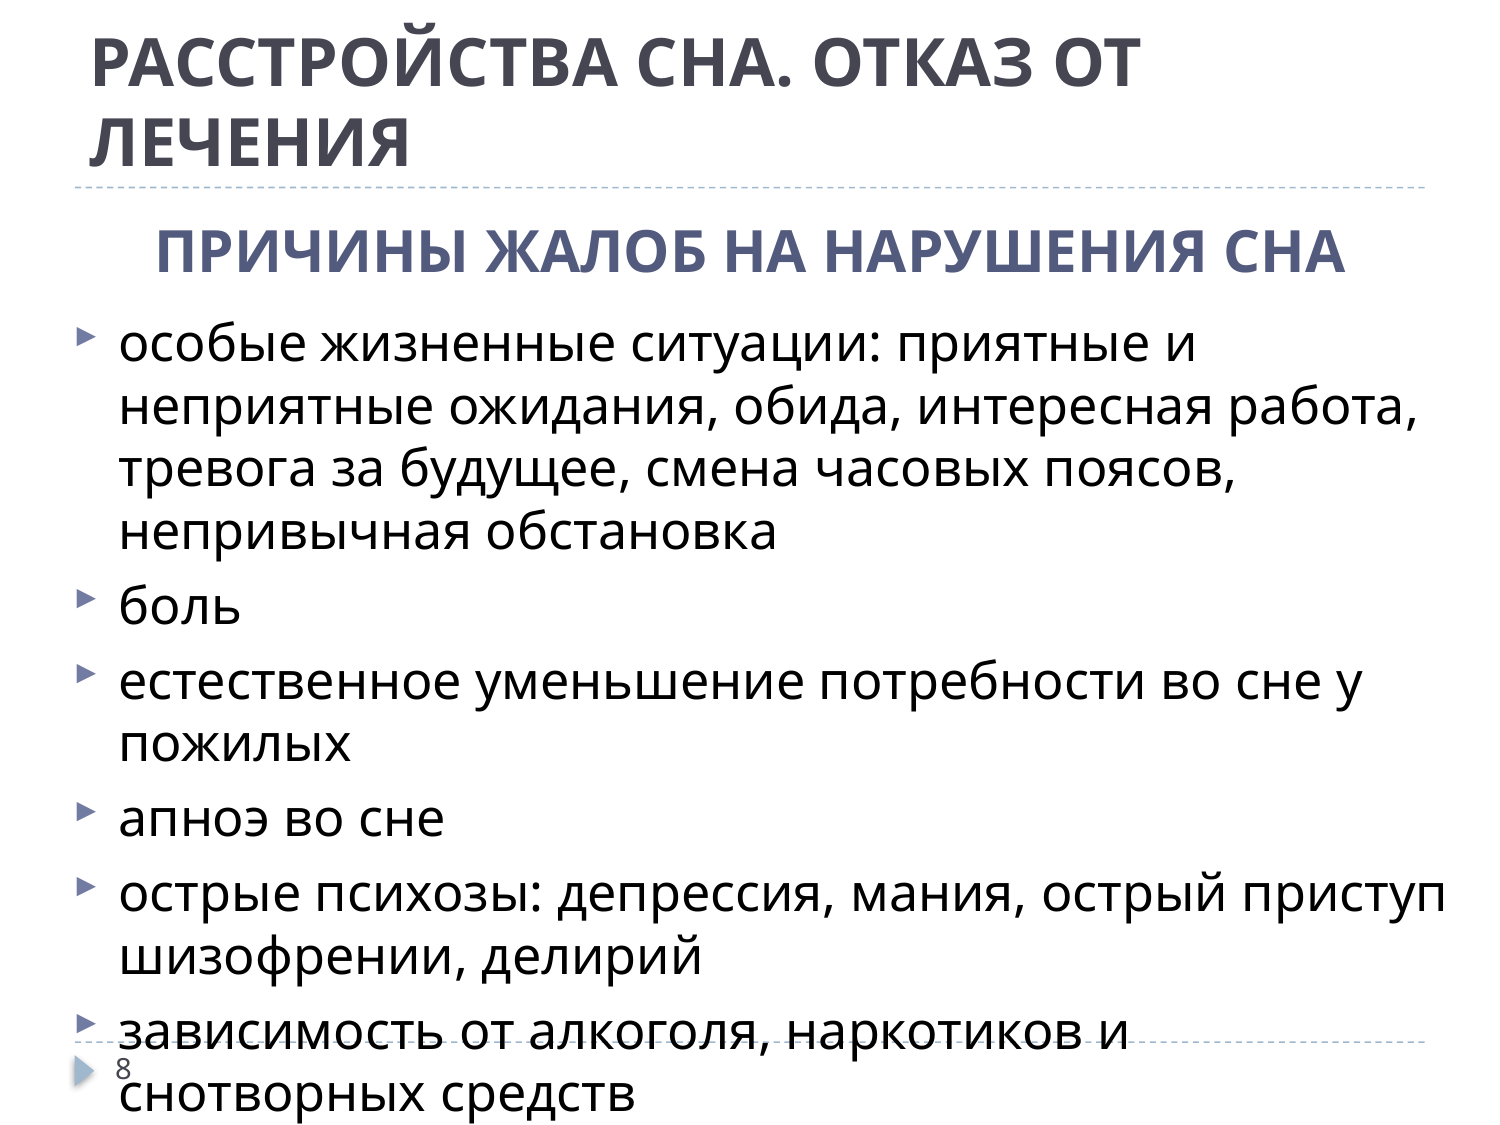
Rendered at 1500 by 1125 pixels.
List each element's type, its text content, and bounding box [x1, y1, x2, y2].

text_box ПРИЧИНЫ ЖАЛОБ НА НАРУШЕНИЯ СНА [105, 207, 1395, 292]
slide_number 8 [100, 1042, 426, 1103]
list особые жизненные ситуации: приятные и неприятные ожидания, обида, интересная работа, тревога за будущее, смена часовых поясов, непривычная обстановка боль естественное уменьшение потребности во сне у пожилых апноэ во сне острые психозы: депрессия, мания, острый приступ шизофрении, делирий зависимость от алкоголя, наркотиков и снотворных средств [58, 302, 1465, 997]
title РАССТРОЙСТВА СНА. ОТКАЗ ОТ ЛЕЧЕНИЯ [75, 24, 1425, 188]
